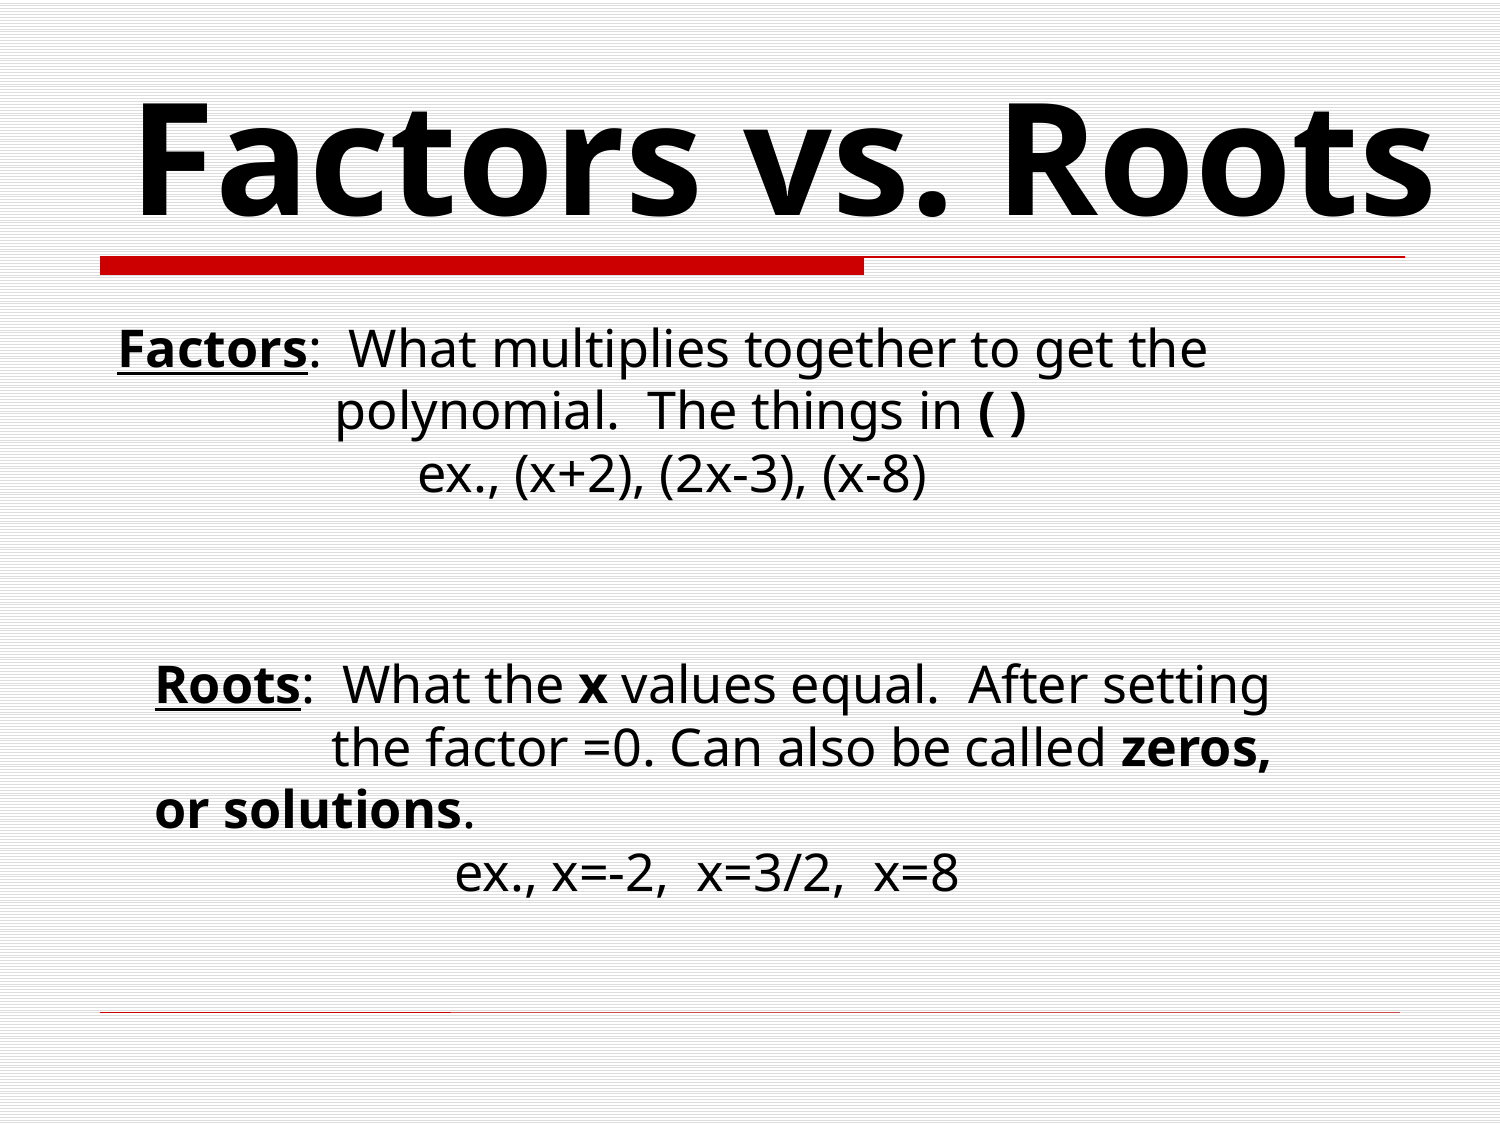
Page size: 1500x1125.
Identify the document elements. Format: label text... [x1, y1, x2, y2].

text_box Factors: What multiplies together to get the polynomial. The things in ( ) ex., (x+2), (2x-3), (x-8) [102, 308, 1398, 511]
text_box Roots: What the x values equal. After setting the factor =0. Can also be called zeros, or solutions. ex., x=-2, x=3/2, x=8 [139, 644, 1385, 909]
text_box Factors vs. Roots [115, 52, 1473, 255]
